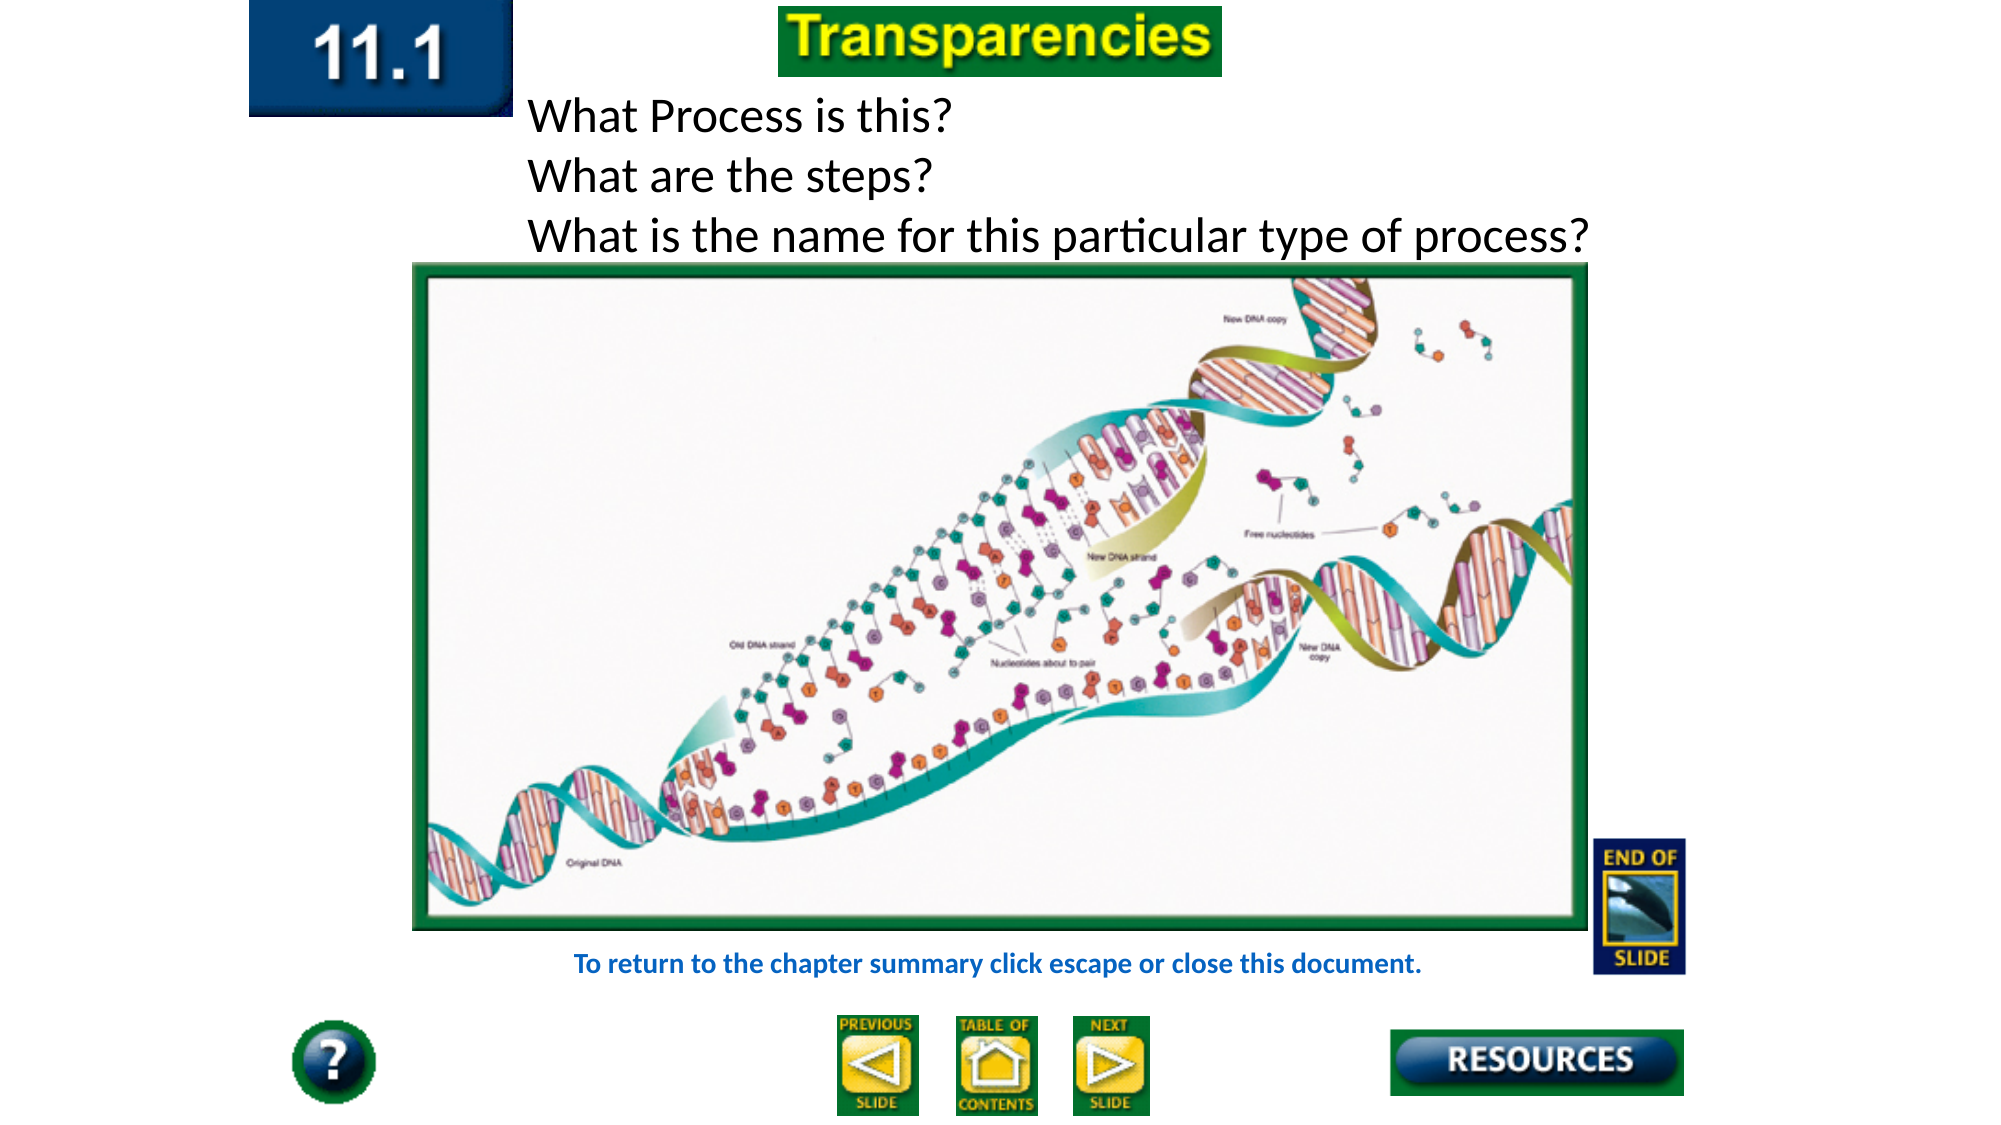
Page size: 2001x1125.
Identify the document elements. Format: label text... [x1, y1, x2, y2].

picture [1073, 1016, 1150, 1116]
text_box To return to the chapter summary click escape or close this document. [334, 937, 1663, 988]
picture [1590, 837, 1688, 977]
picture [249, 0, 513, 117]
picture [956, 1016, 1038, 1116]
picture [837, 1015, 919, 1116]
text_box What Process is this? What are the steps? What is the name for this particular type of process? [512, 74, 1750, 270]
picture [287, 1017, 380, 1110]
picture [1387, 1028, 1684, 1096]
picture [778, 6, 1222, 78]
picture [412, 262, 1588, 931]
